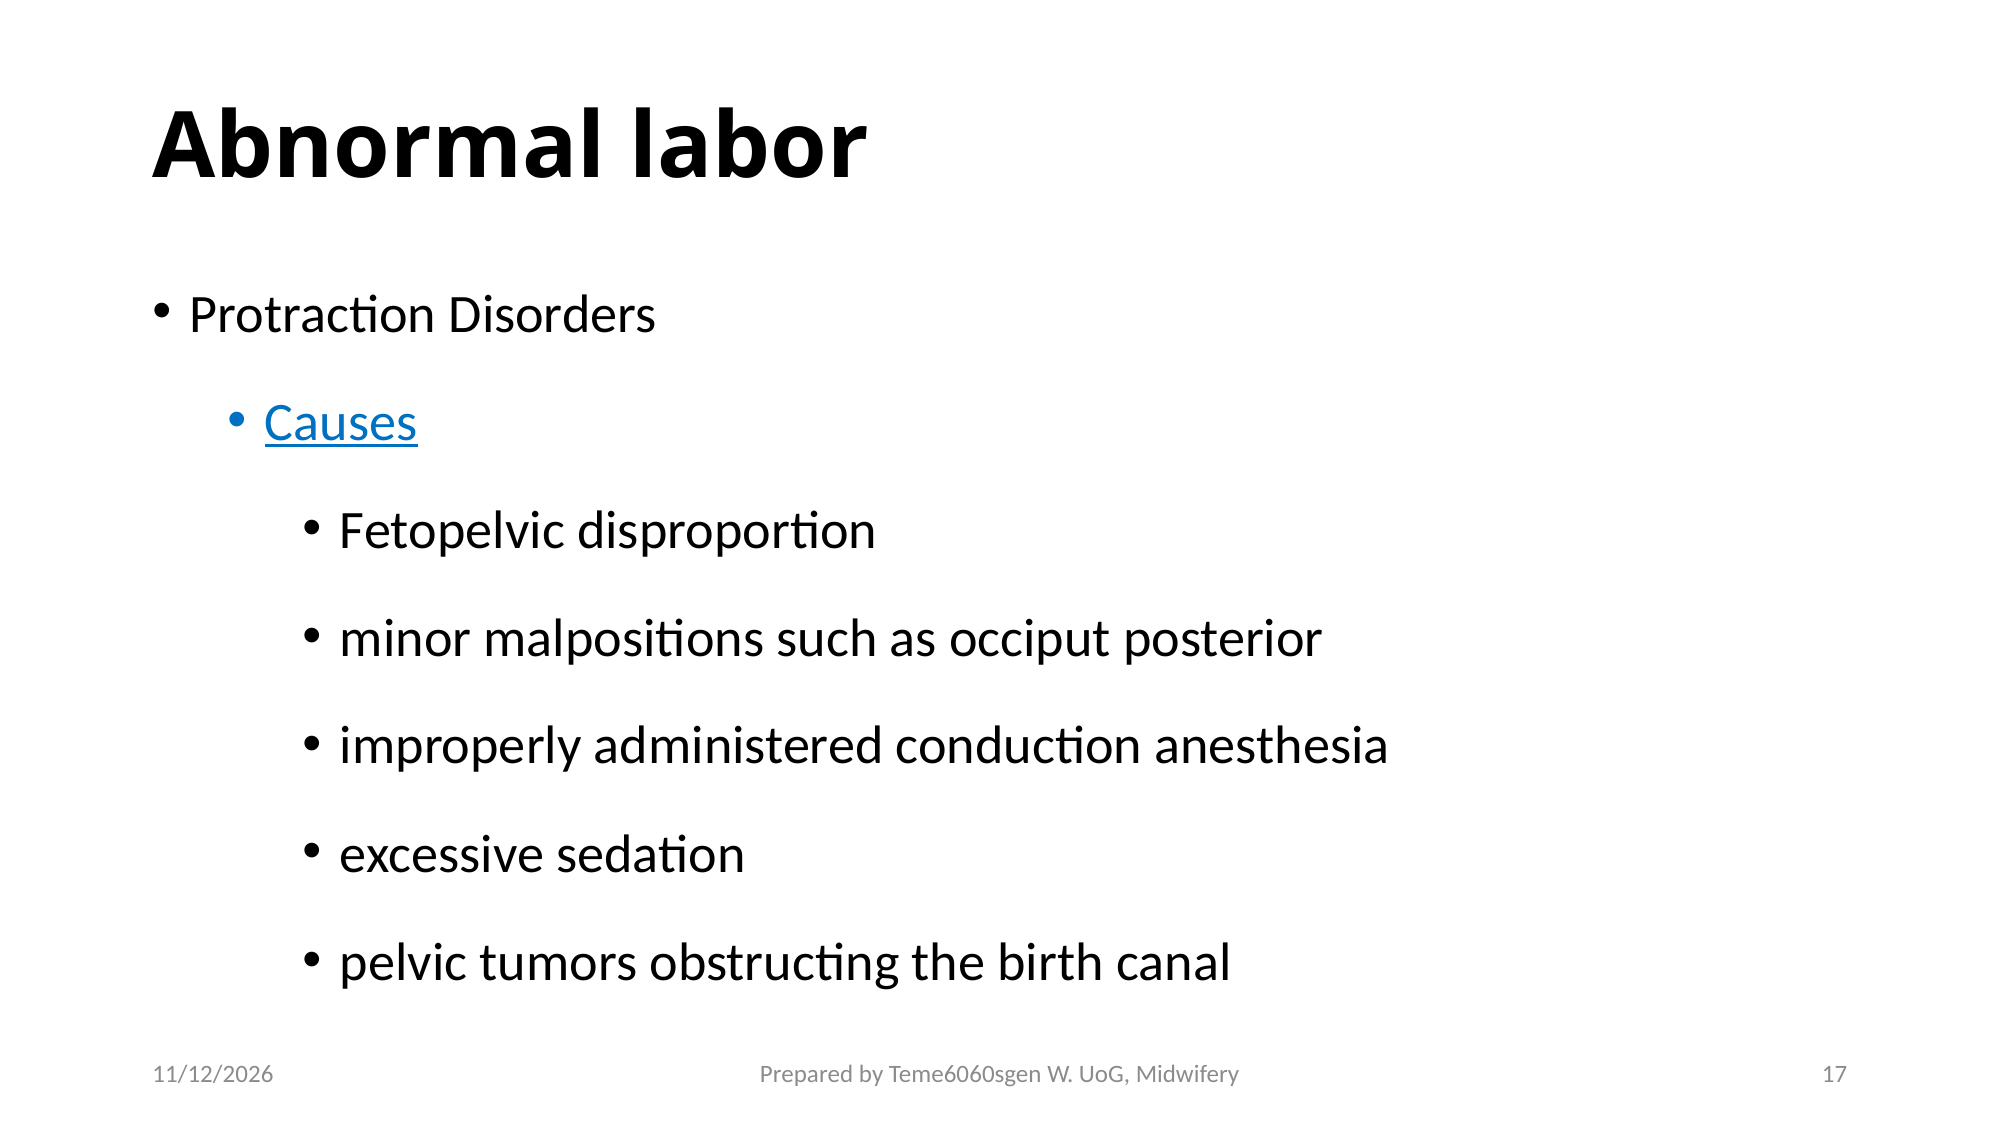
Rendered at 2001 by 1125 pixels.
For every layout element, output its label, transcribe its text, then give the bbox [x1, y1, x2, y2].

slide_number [137, 1042, 588, 1103]
slide_number 17 [1412, 1042, 1863, 1103]
footer Prepared by Teme6060sgen W. UoG, Midwifery [662, 1042, 1338, 1103]
title Abnormal labor [137, 76, 1863, 220]
list Protraction Disorders Causes Fetopelvic disproportion minor malpositions such as occiput posterior improperly administered conduction anesthesia excessive sedation pelvic tumors obstructing the birth canal [137, 237, 1863, 1025]
